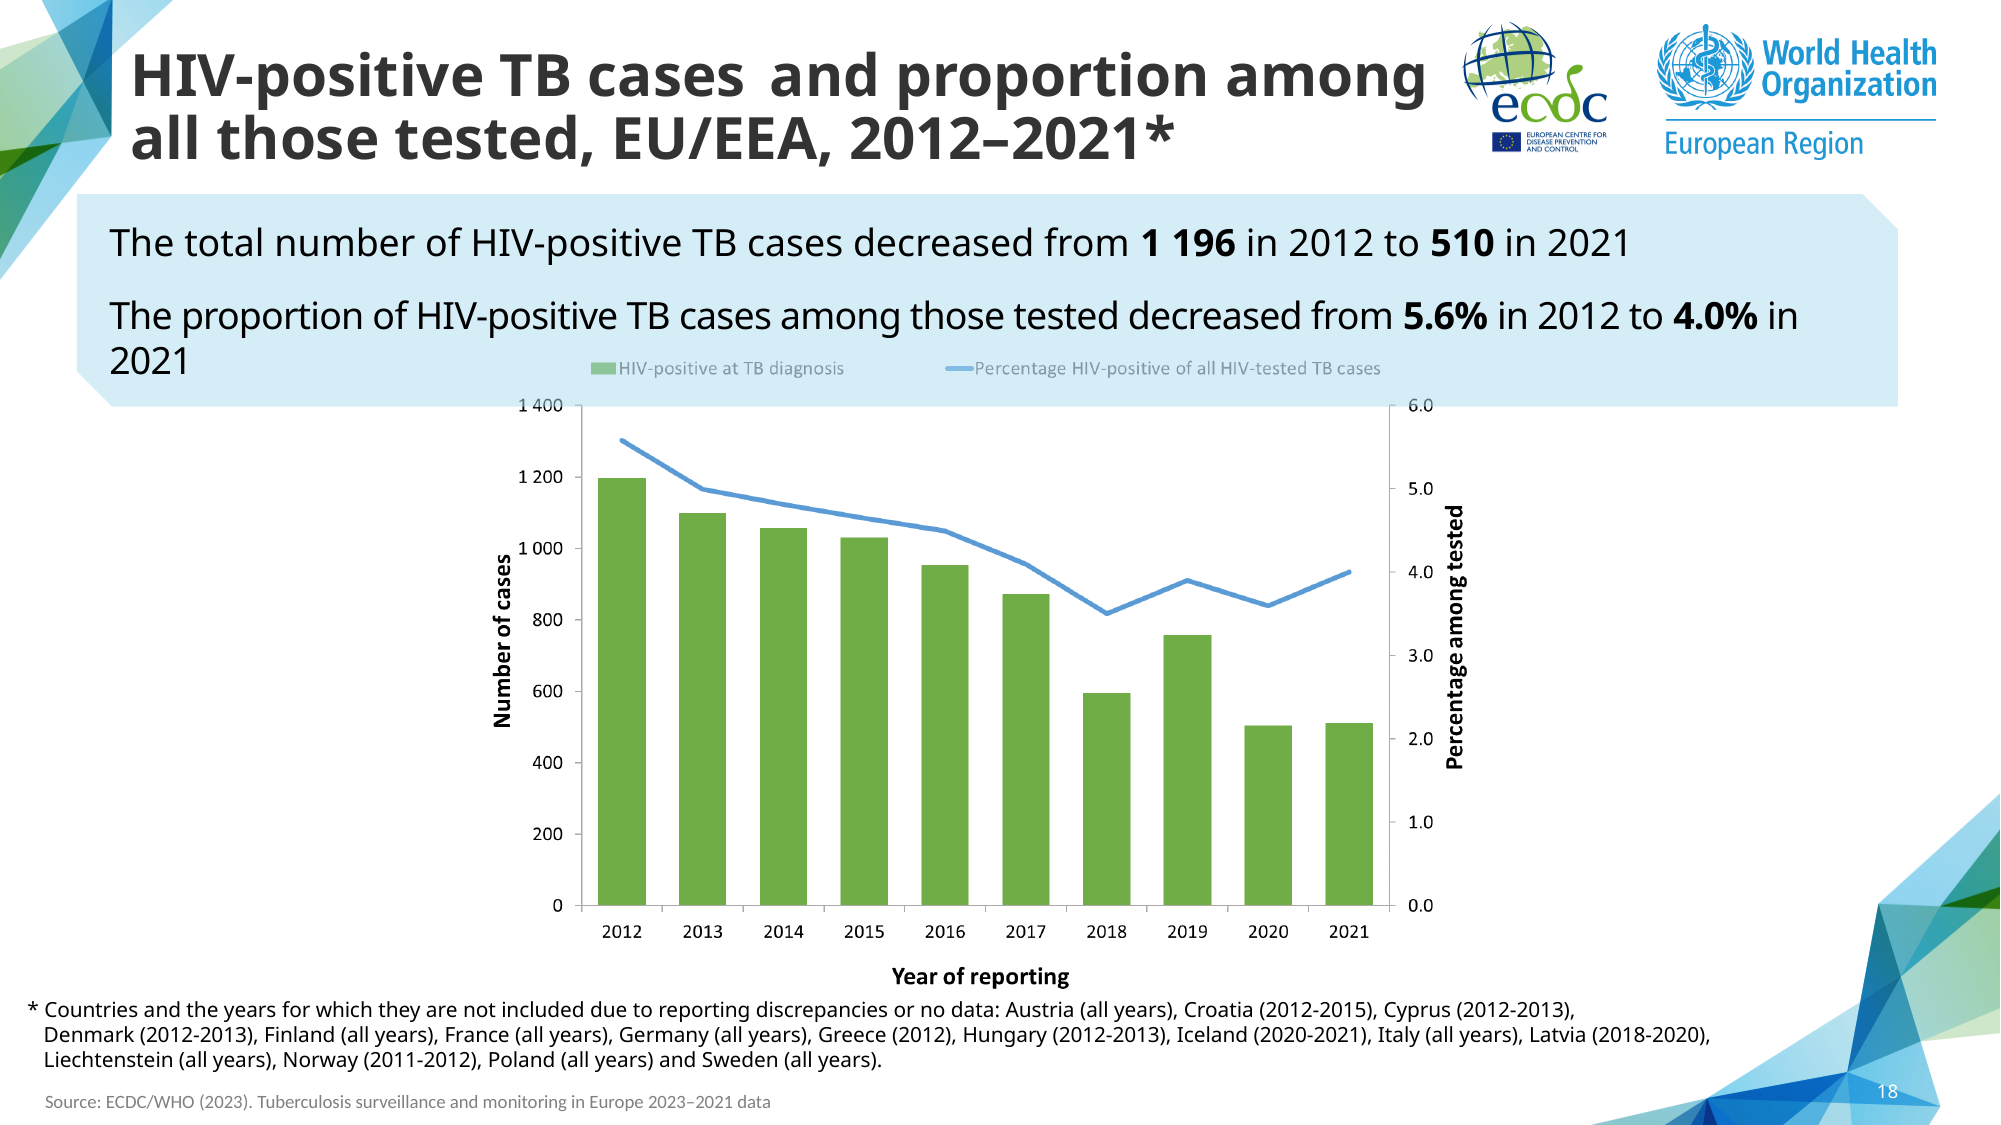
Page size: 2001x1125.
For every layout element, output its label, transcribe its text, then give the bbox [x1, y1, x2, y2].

text_box The total number of HIV-positive TB cases decreased from 1 196 in 2012 to 510 in 2021 The proportion of HIV-positive TB cases among those tested decreased from 5.6% in 2012 to 4.0% in 2021 [76, 194, 1898, 407]
title HIV-positive TB cases and proportion among all those tested, EU/EEA, 2012–2021* [130, 46, 1470, 182]
text_box Source: ECDC/WHO (2023). Tuberculosis surveillance and monitoring in Europe 2023–2021 data [45, 1092, 898, 1114]
picture [0, 0, 2000, 1125]
text_box * Countries and the years for which they are not included due to reporting discrepancies or no data: Austria (all years), Croatia (2012-2015), Cyprus (2012-2013), Denmark (2012-2013), Finland (all years), France (all years), Germany (all years), Greece (2012), Hungary (2012-2013), Iceland (2020-2021), Italy (all years), Latvia (2018-2020), Liechtenstein (all years), Norway (2011-2012), Poland (all years) and Sweden (all years). [12, 989, 1764, 1111]
slide_number 18 [1494, 1062, 1914, 1123]
